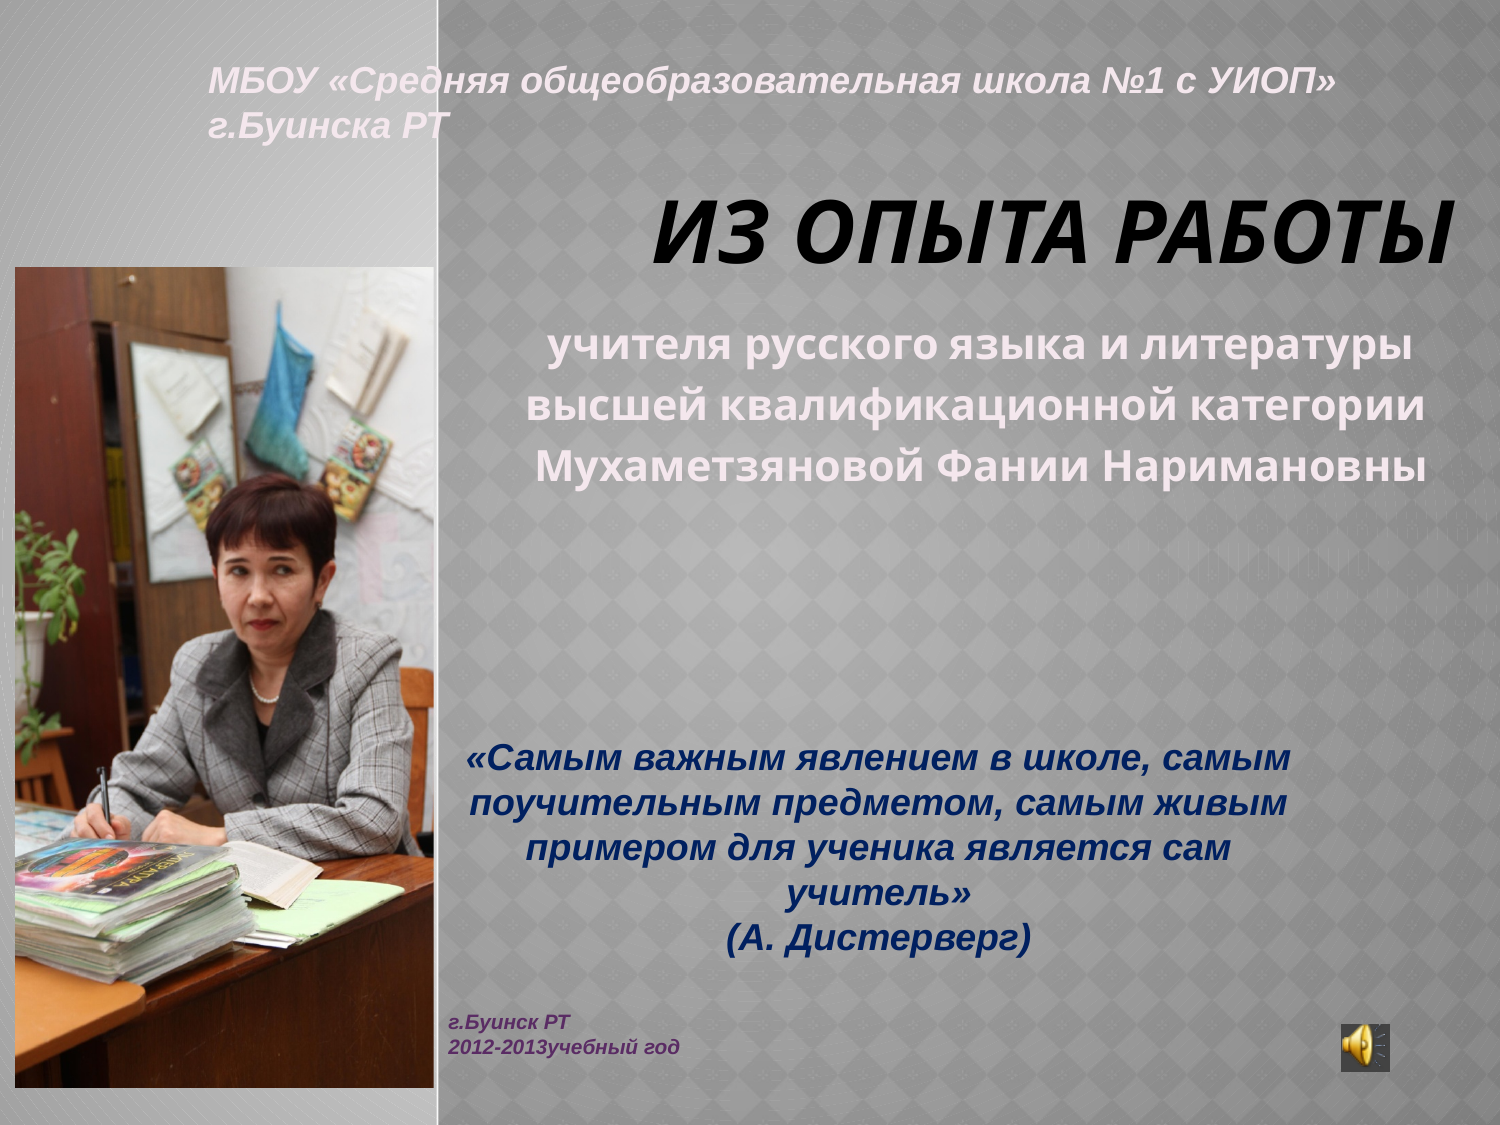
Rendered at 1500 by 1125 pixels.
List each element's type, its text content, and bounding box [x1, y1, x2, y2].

subtitle учителя русского языка и литературы высшей квалификационной категории Мухаметзяновой Фании Наримановны [492, 316, 1471, 563]
text_box «Самым важным явлением в школе, самым поучительным предметом, самым живым примером для ученика является сам учитель» (А. Дистерверг) г.Буинск РТ 2012-2013учебный год [439, 681, 1325, 1066]
text_box МБОУ «Средняя общеобразовательная школа №1 с УИОП» г.Буинска РТ [193, 48, 1353, 153]
title Из опыта работы [562, 140, 1463, 282]
picture [0, 266, 434, 1089]
picture [1340, 1022, 1392, 1074]
